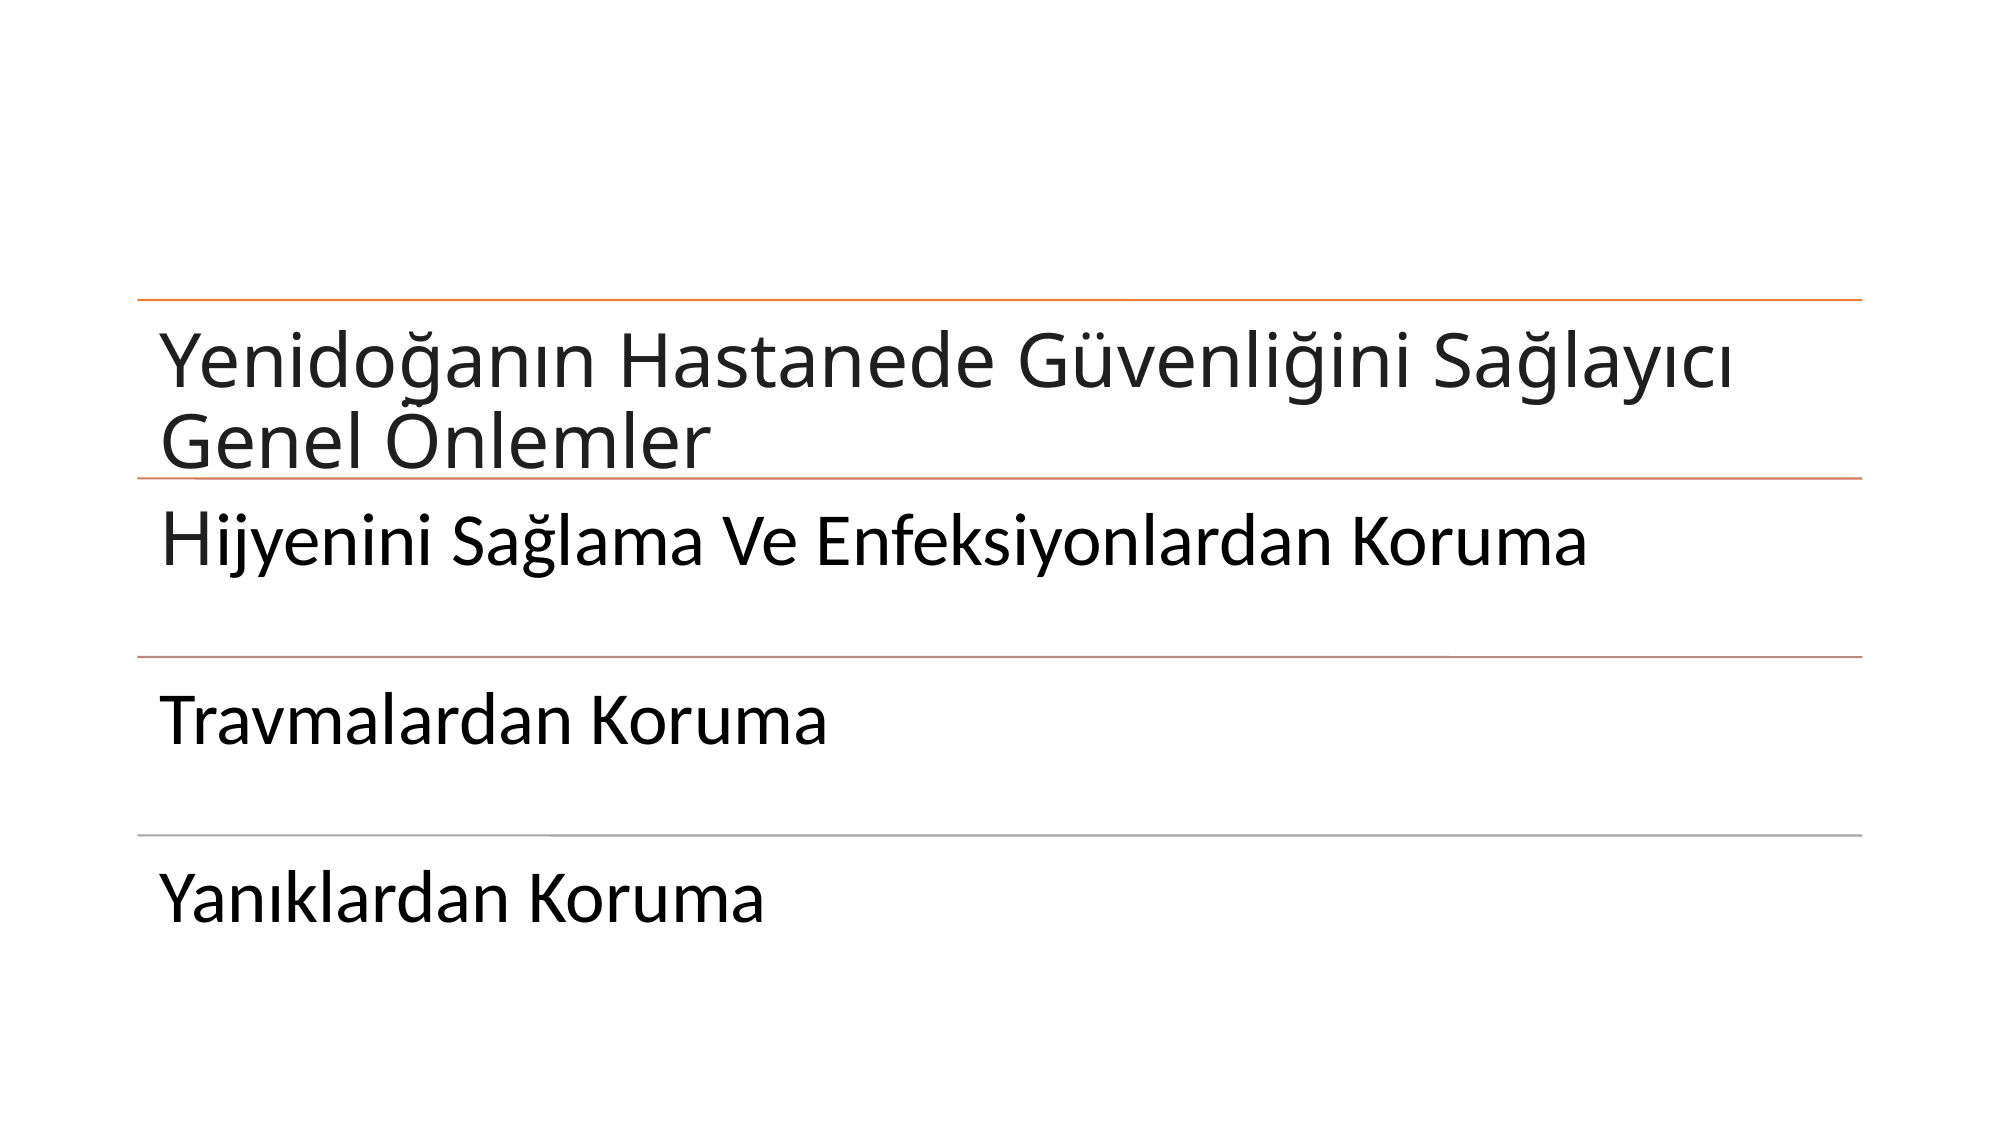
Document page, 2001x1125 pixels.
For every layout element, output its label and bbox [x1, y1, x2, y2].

list [137, 299, 1863, 1014]
